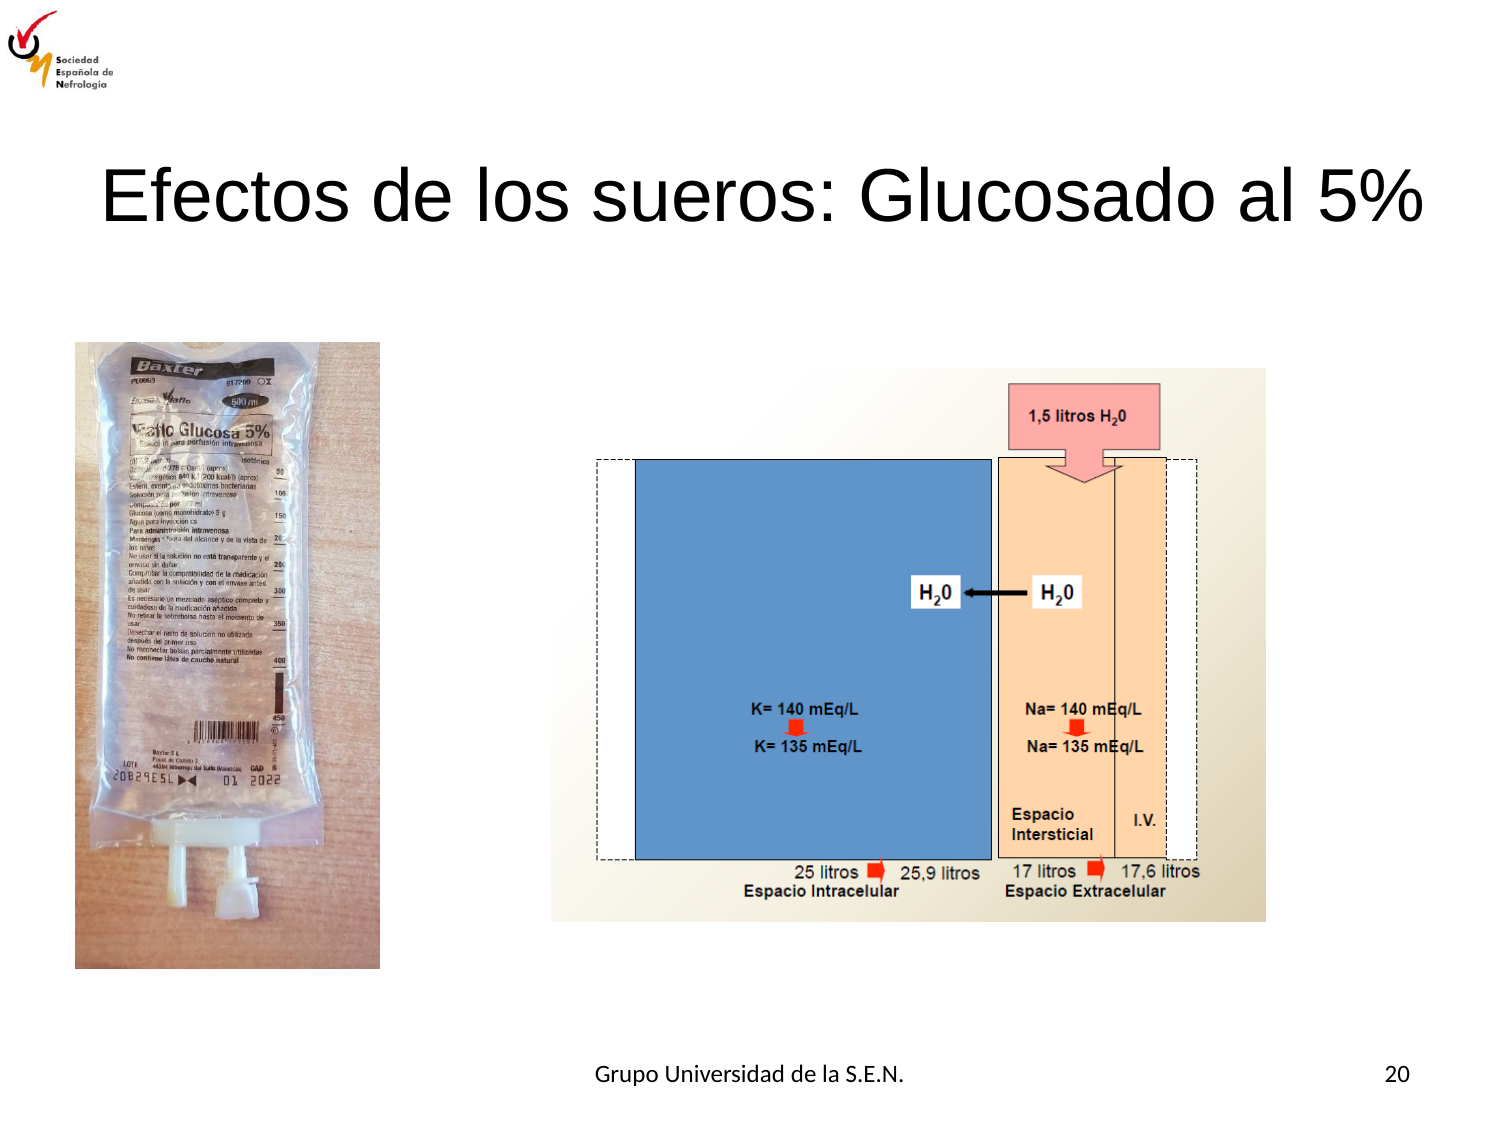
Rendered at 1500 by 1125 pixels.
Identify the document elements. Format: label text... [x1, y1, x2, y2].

footer Grupo Universidad de la S.E.N. [512, 1042, 988, 1103]
picture [75, 342, 380, 969]
slide_number 20 [1074, 1042, 1425, 1103]
title Efectos de los sueros: Glucosado al 5% [77, 137, 1450, 246]
picture [551, 364, 1266, 924]
picture [6, 0, 119, 112]
